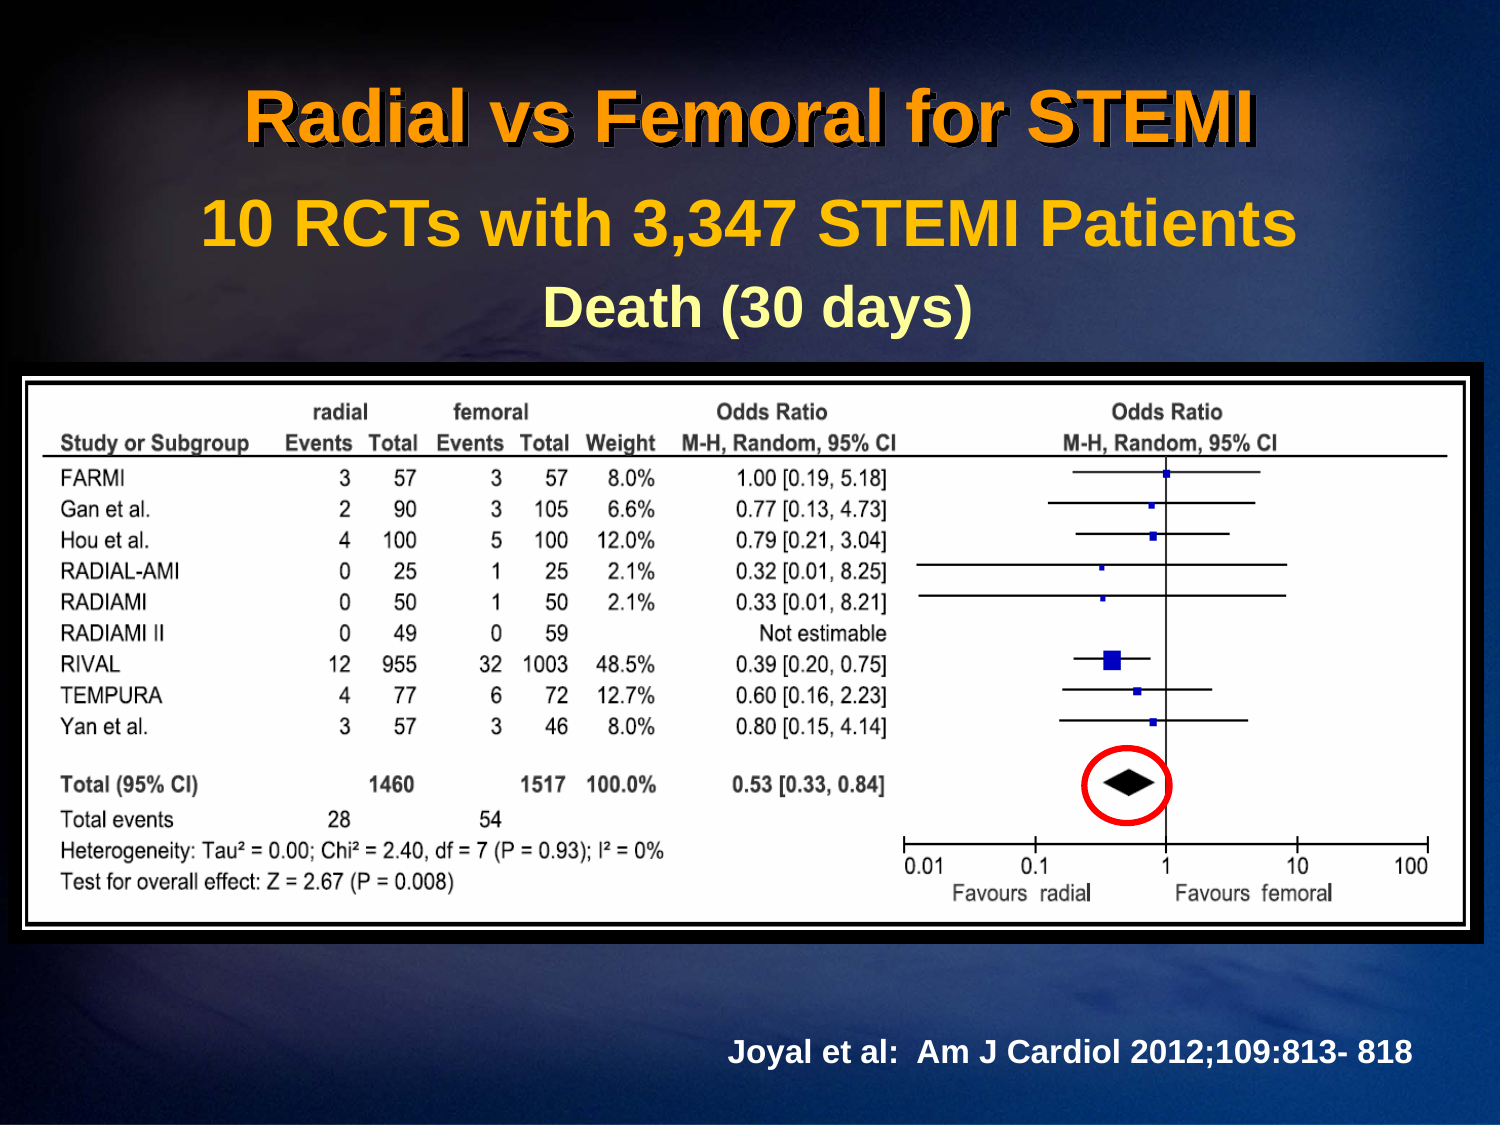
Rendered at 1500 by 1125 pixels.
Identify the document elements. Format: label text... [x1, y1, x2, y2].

text_box Joyal et al: Am J Cardiol 2012;109:813- 818 [695, 1034, 1446, 1078]
picture [0, 347, 1500, 1125]
title Radial vs Femoral for STEMI [0, 0, 1500, 172]
text_box Death (30 days) [0, 268, 1500, 347]
text_box 10 RCTs with 3,347 STEMI Patients [0, 172, 1500, 268]
